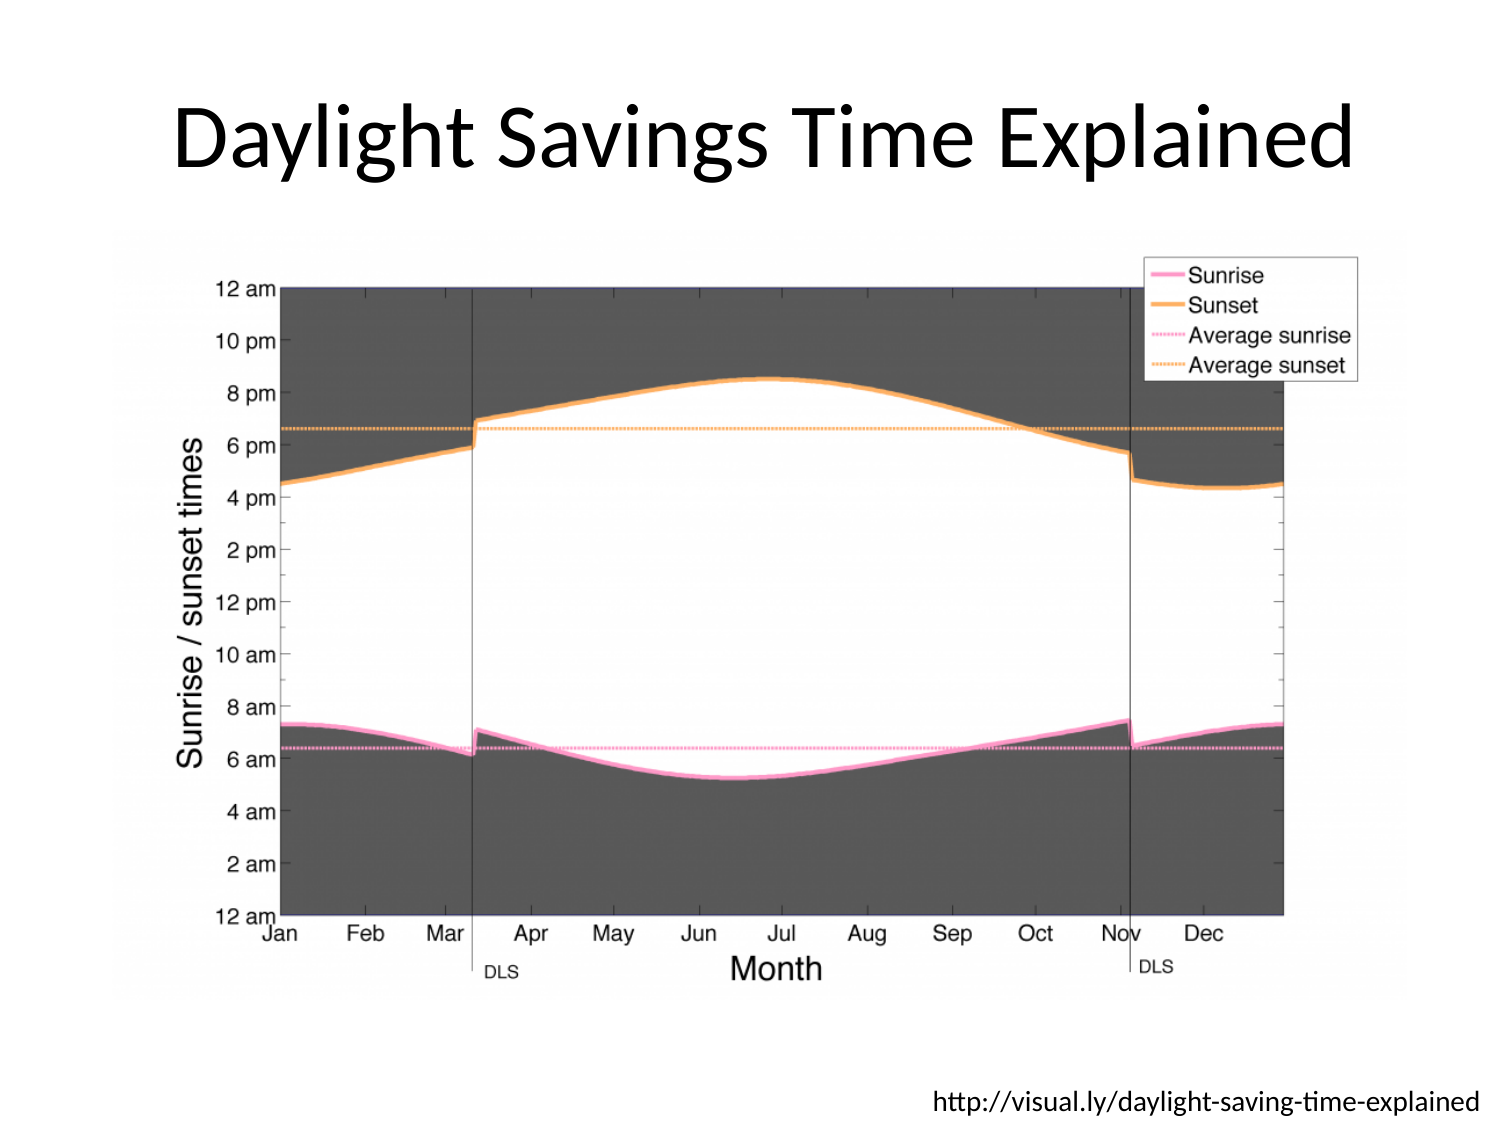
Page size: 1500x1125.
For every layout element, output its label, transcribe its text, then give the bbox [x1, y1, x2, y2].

picture [112, 229, 1407, 1001]
title Daylight Savings Time Explained [90, 37, 1441, 225]
text_box http://visual.ly/daylight-saving-time-explained [917, 1074, 1496, 1125]
